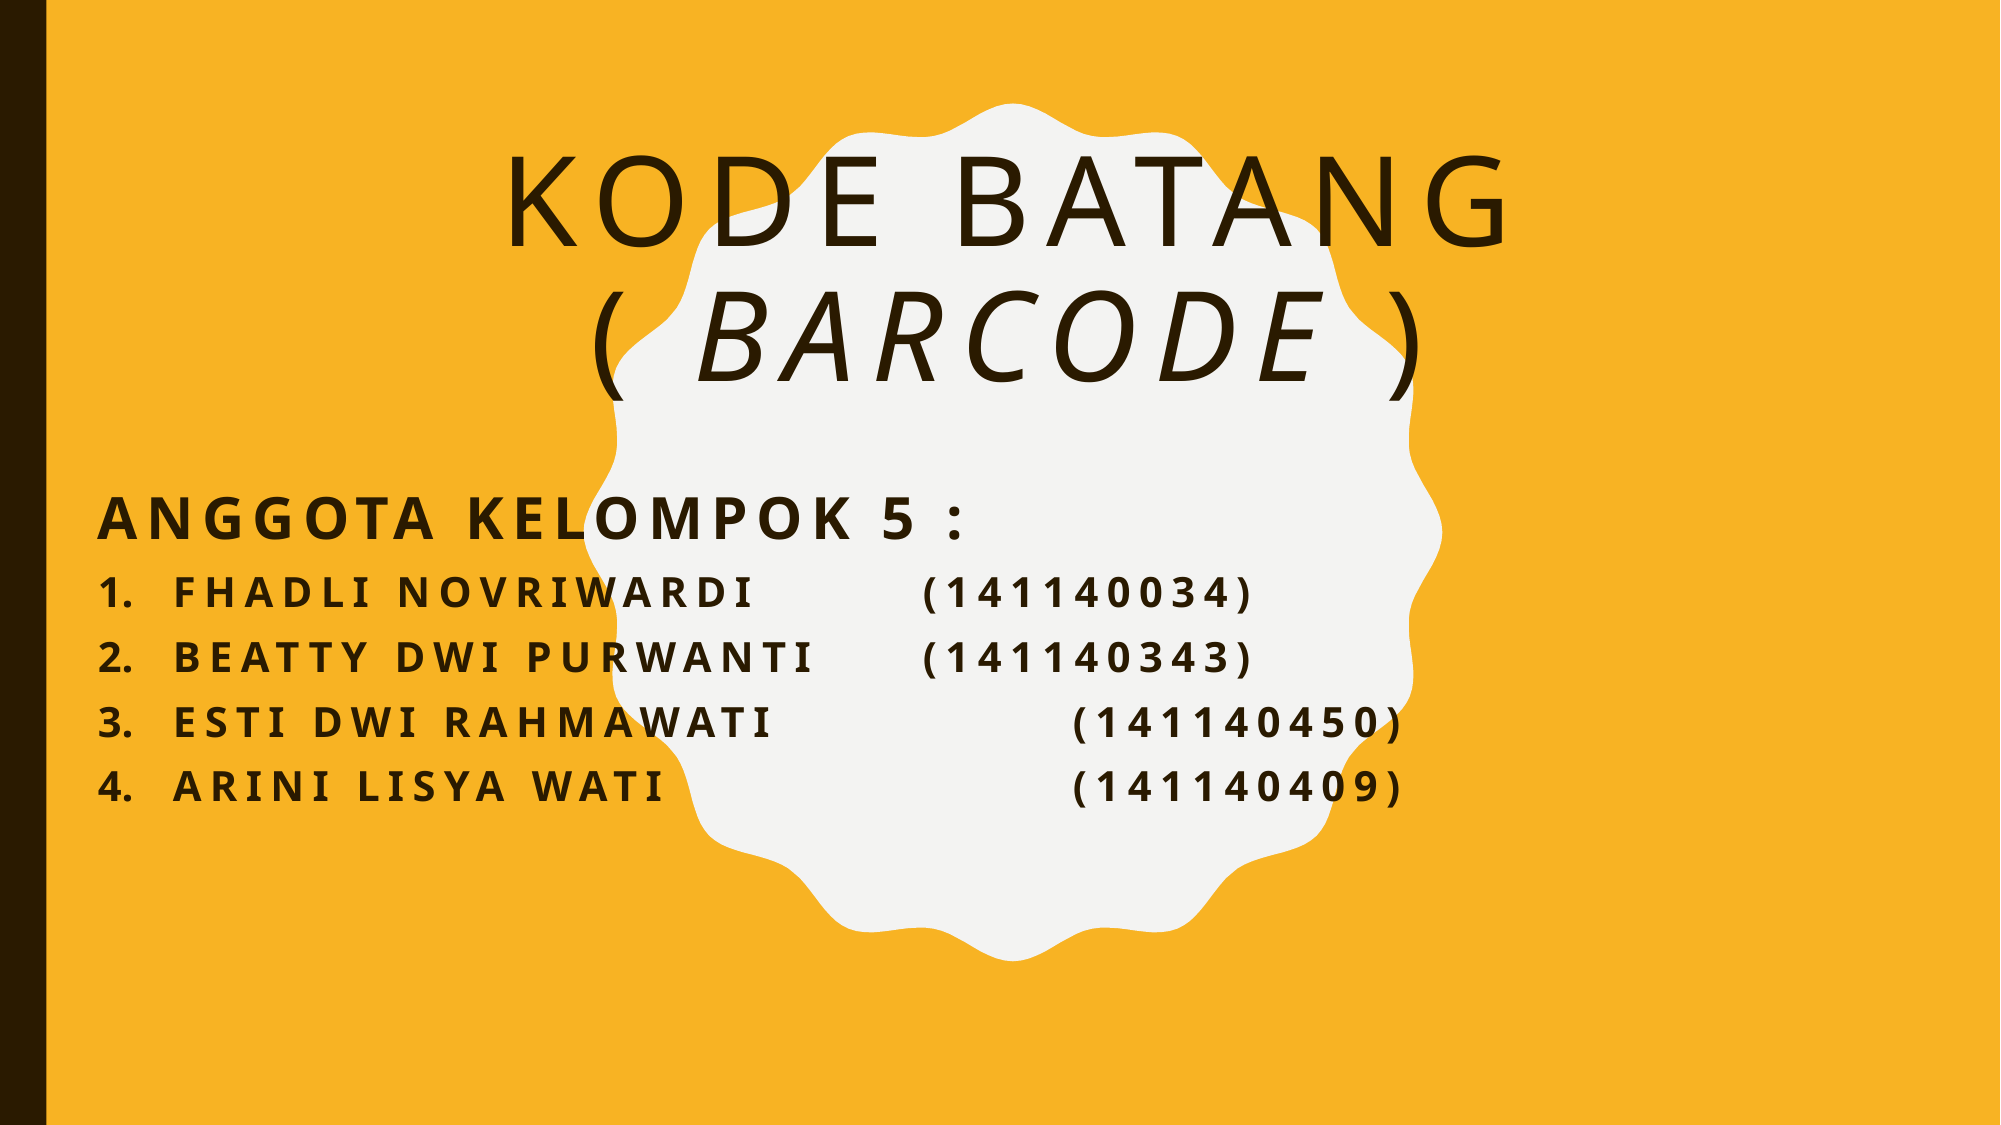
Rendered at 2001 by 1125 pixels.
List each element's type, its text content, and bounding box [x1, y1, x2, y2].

title KODE BATANG ( BARCODE ) [102, 152, 1927, 474]
subtitle Anggota Kelompok 5 : Fhadli Novriwardi (141140034) Beatty DWI Purwanti (141140343) Esti dwi rahmawati (141140450) Arini lisya wati (141140409) [82, 474, 1980, 1024]
